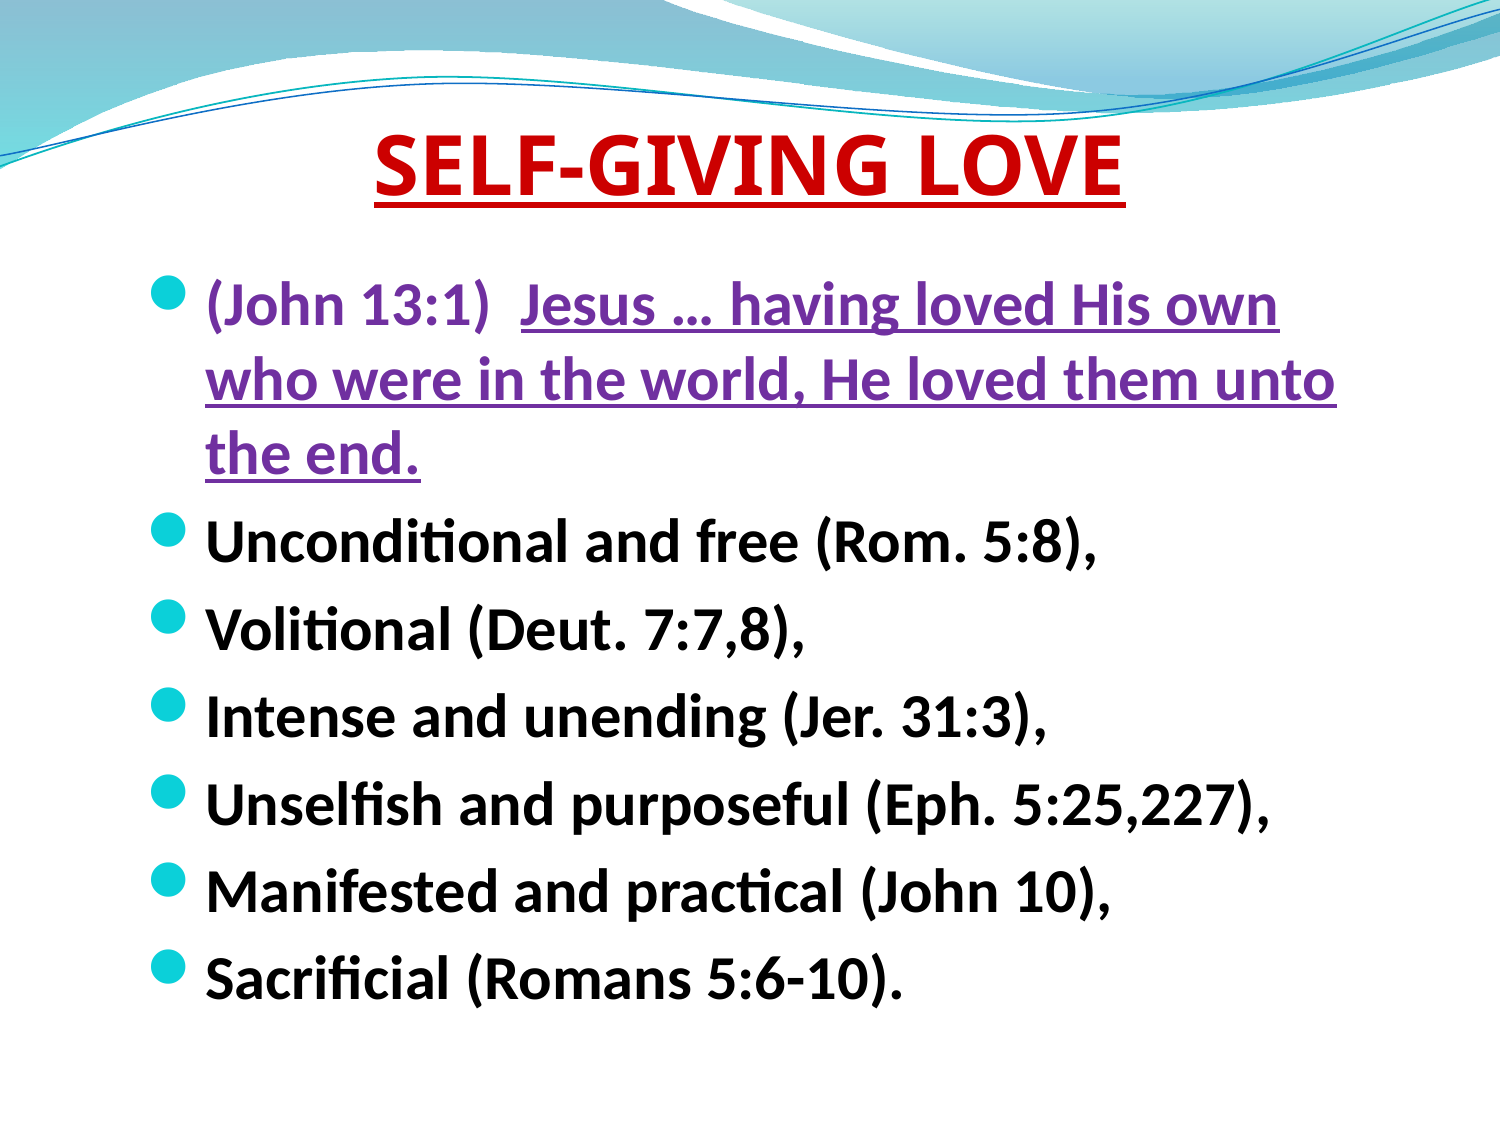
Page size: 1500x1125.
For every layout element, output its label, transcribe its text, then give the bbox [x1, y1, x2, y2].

list (John 13:1) Jesus … having loved His own who were in the world, He loved them unto the end. Unconditional and free (Rom. 5:8), Volitional (Deut. 7:7,8), Intense and unending (Jer. 31:3), Unselfish and purposeful (Eph. 5:25,227), Manifested and practical (John 10), Sacrificial (Romans 5:6-10). [131, 255, 1369, 1037]
title SELF-GIVING LOVE [75, 62, 1425, 213]
